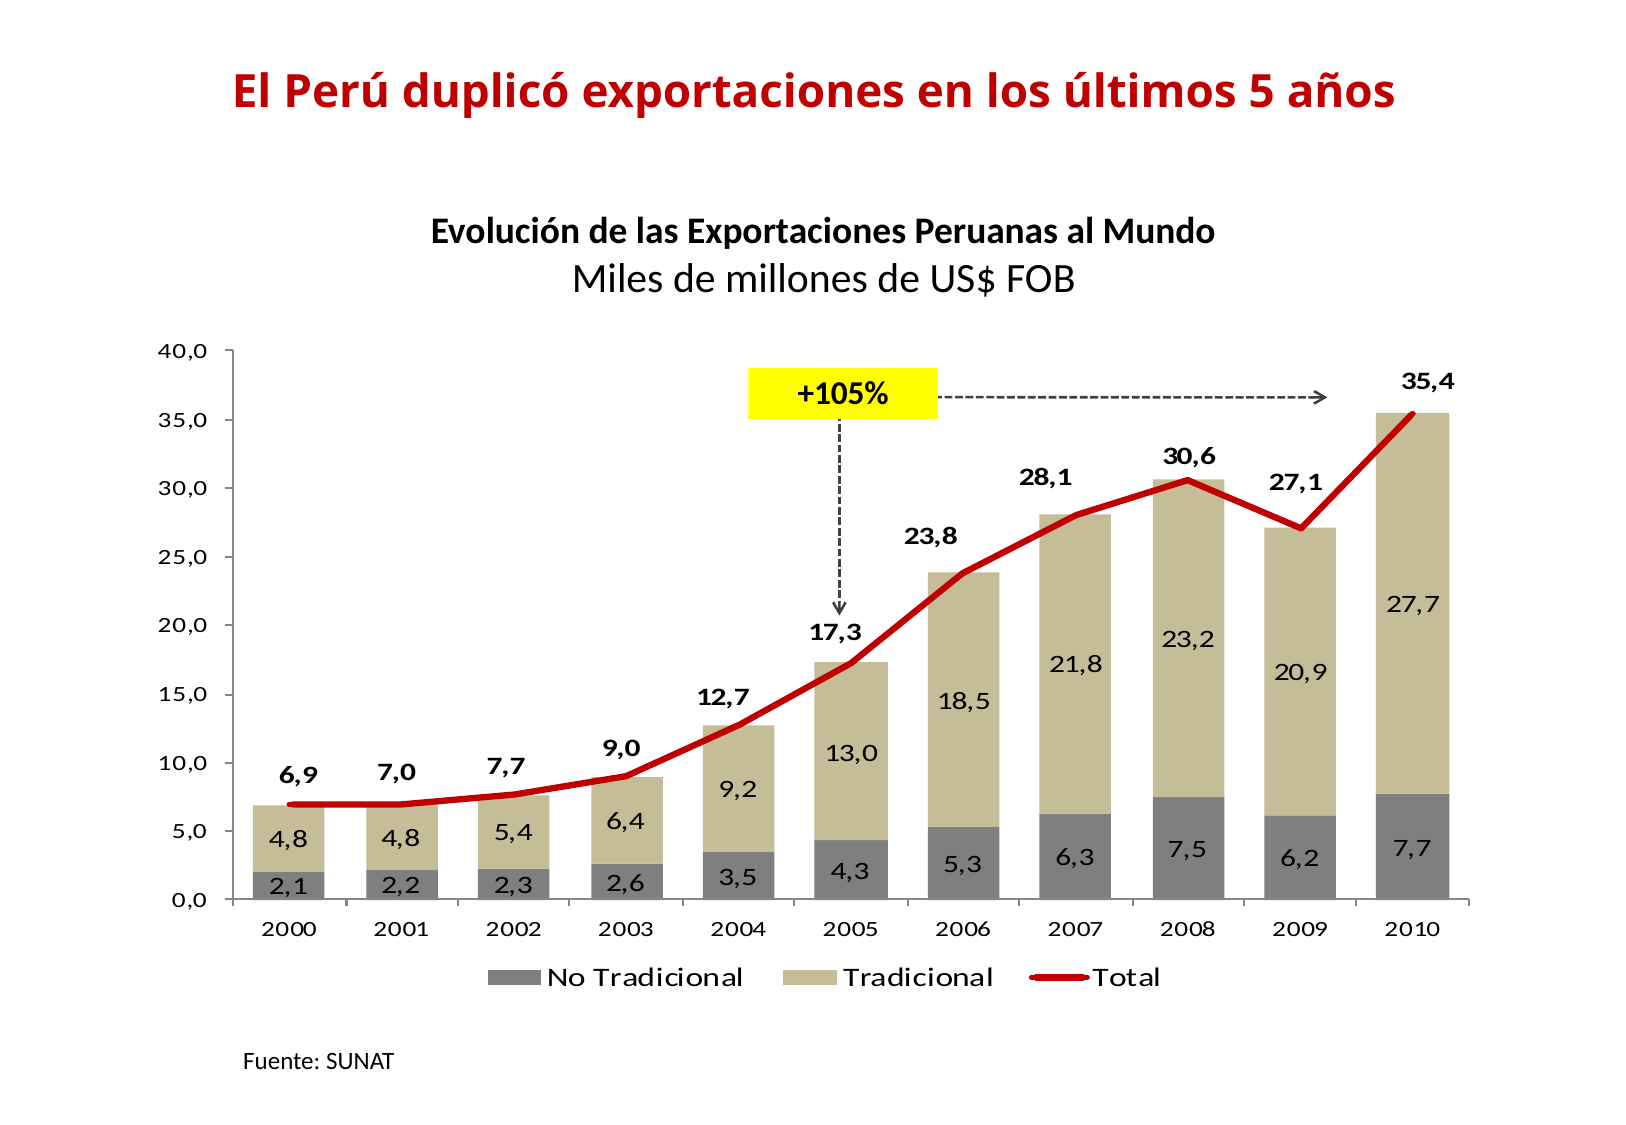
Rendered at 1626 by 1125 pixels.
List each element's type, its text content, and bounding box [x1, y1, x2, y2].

text_box Fuente: SUNAT [228, 1056, 697, 1082]
text_box El Perú duplicó exportaciones en los últimos 5 años [0, 54, 1616, 125]
picture [139, 326, 1499, 1014]
text_box Evolución de las Exportaciones Peruanas al Mundo Miles de millones de US$ FOB [232, 198, 1416, 309]
